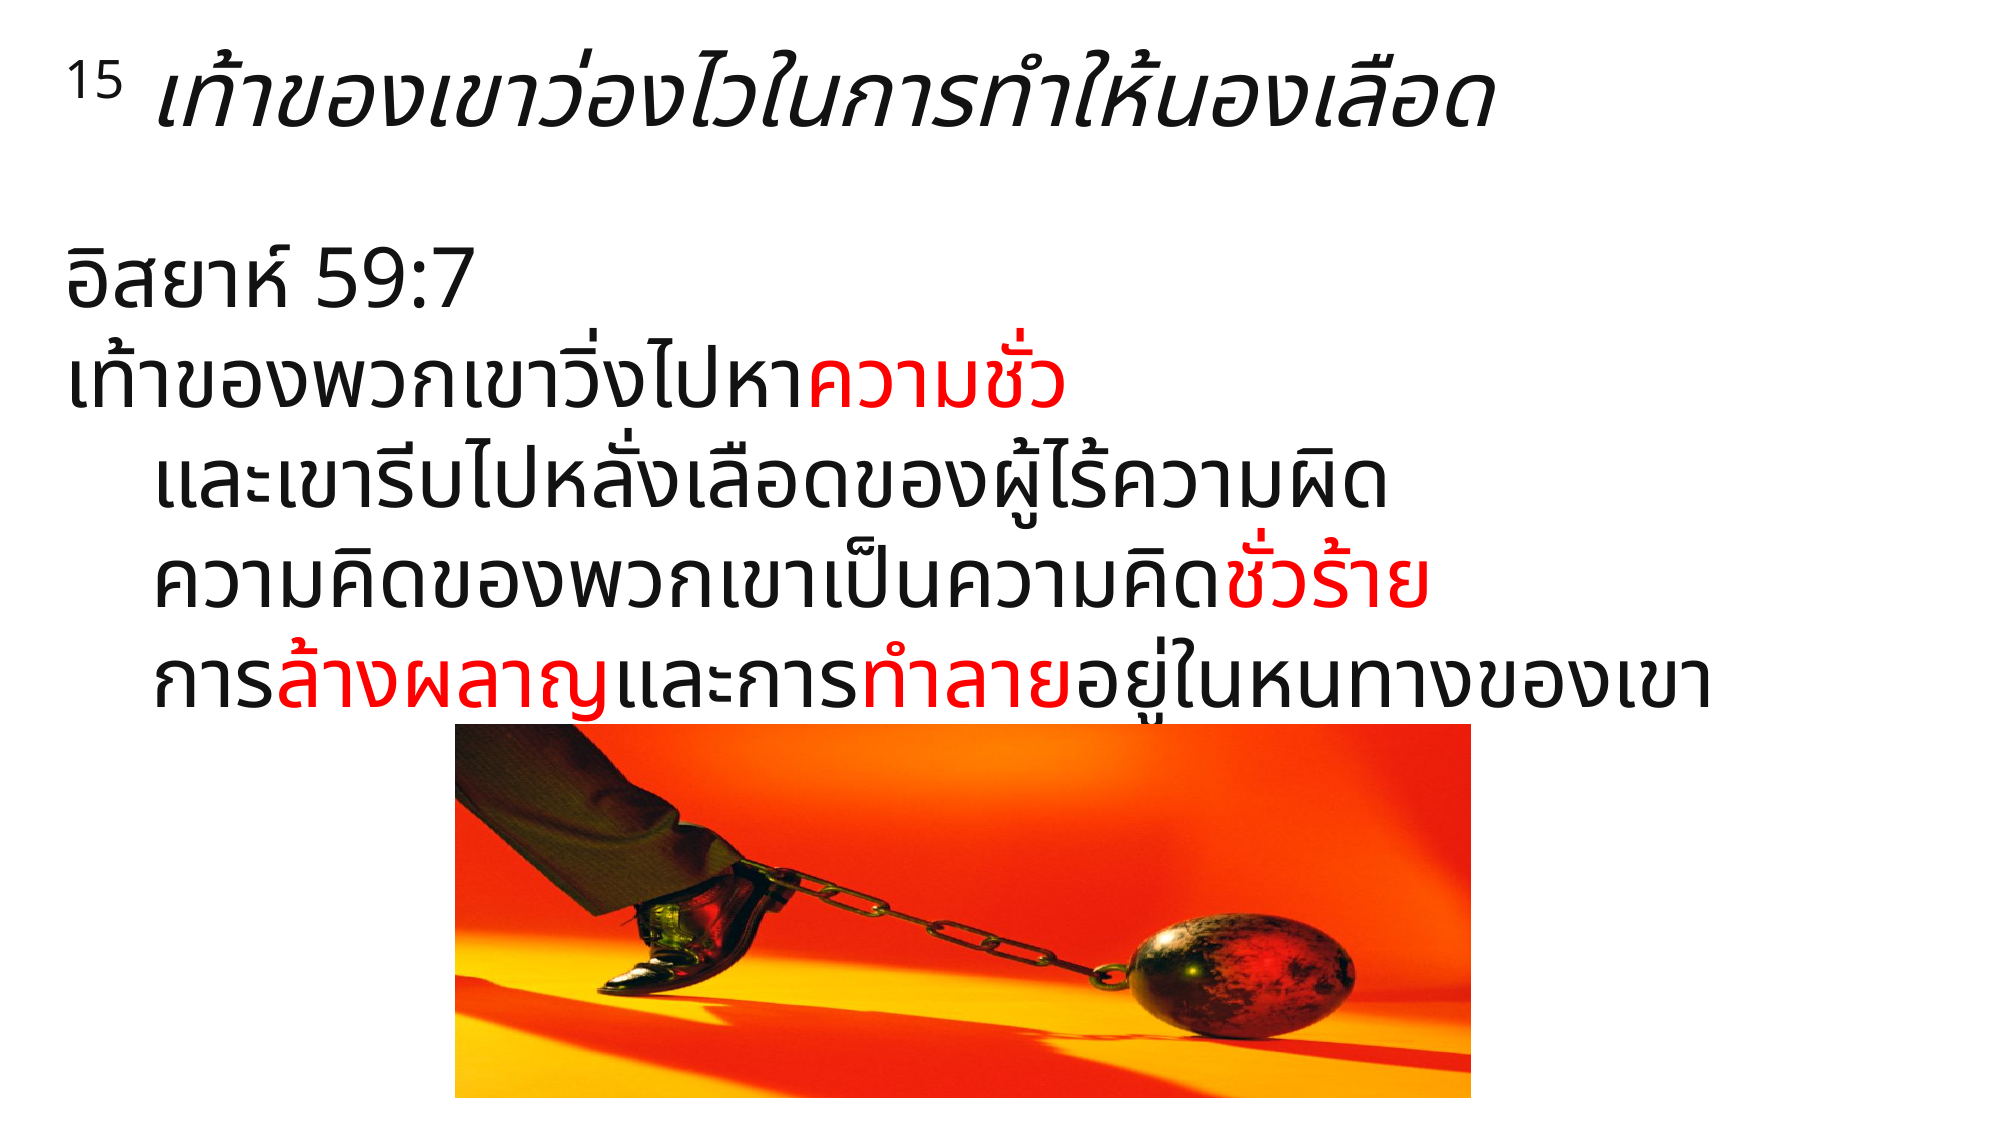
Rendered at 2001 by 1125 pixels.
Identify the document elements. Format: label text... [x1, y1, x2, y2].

picture [455, 724, 1471, 1098]
text_box 15 เท้าของเขาว่องไวในการทำให้นองเลือด อิสยาห์ 59:7 เท้าของพวกเขาวิ่งไปหาความชั่ว และเขารีบไปหลั่งเลือดของผู้ไร้ความผิด ความคิดของพวกเขาเป็นความคิดชั่วร้าย การล้างผลาญและการทำลายอยู่ในหนทางของเขา [49, 27, 1951, 732]
